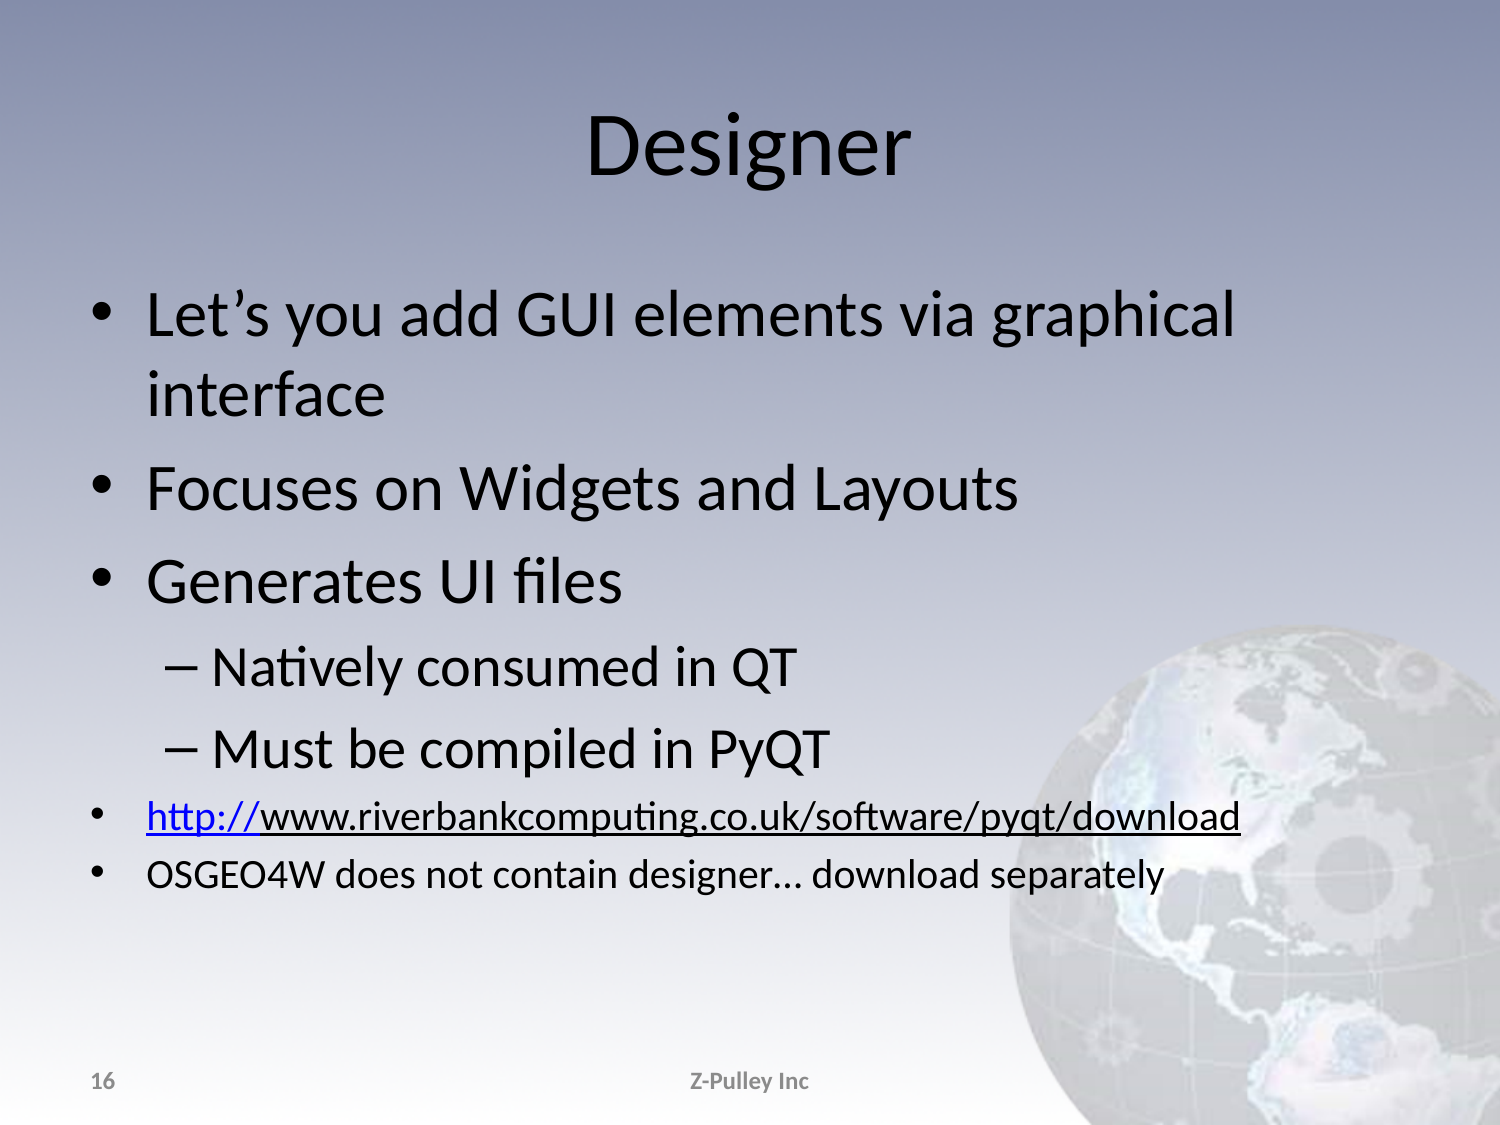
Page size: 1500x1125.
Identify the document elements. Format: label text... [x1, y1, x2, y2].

footer Z-Pulley Inc [512, 1050, 988, 1110]
title Designer [75, 45, 1425, 233]
slide_number 16 [75, 1050, 425, 1110]
picture [0, 0, 1500, 1125]
list Let’s you add GUI elements via graphical interface Focuses on Widgets and Layouts Generates UI files Natively consumed in QT Must be compiled in PyQT http://www.riverbankcomputing.co.uk/software/pyqt/download OSGEO4W does not contain designer… download separately [75, 262, 1425, 1005]
